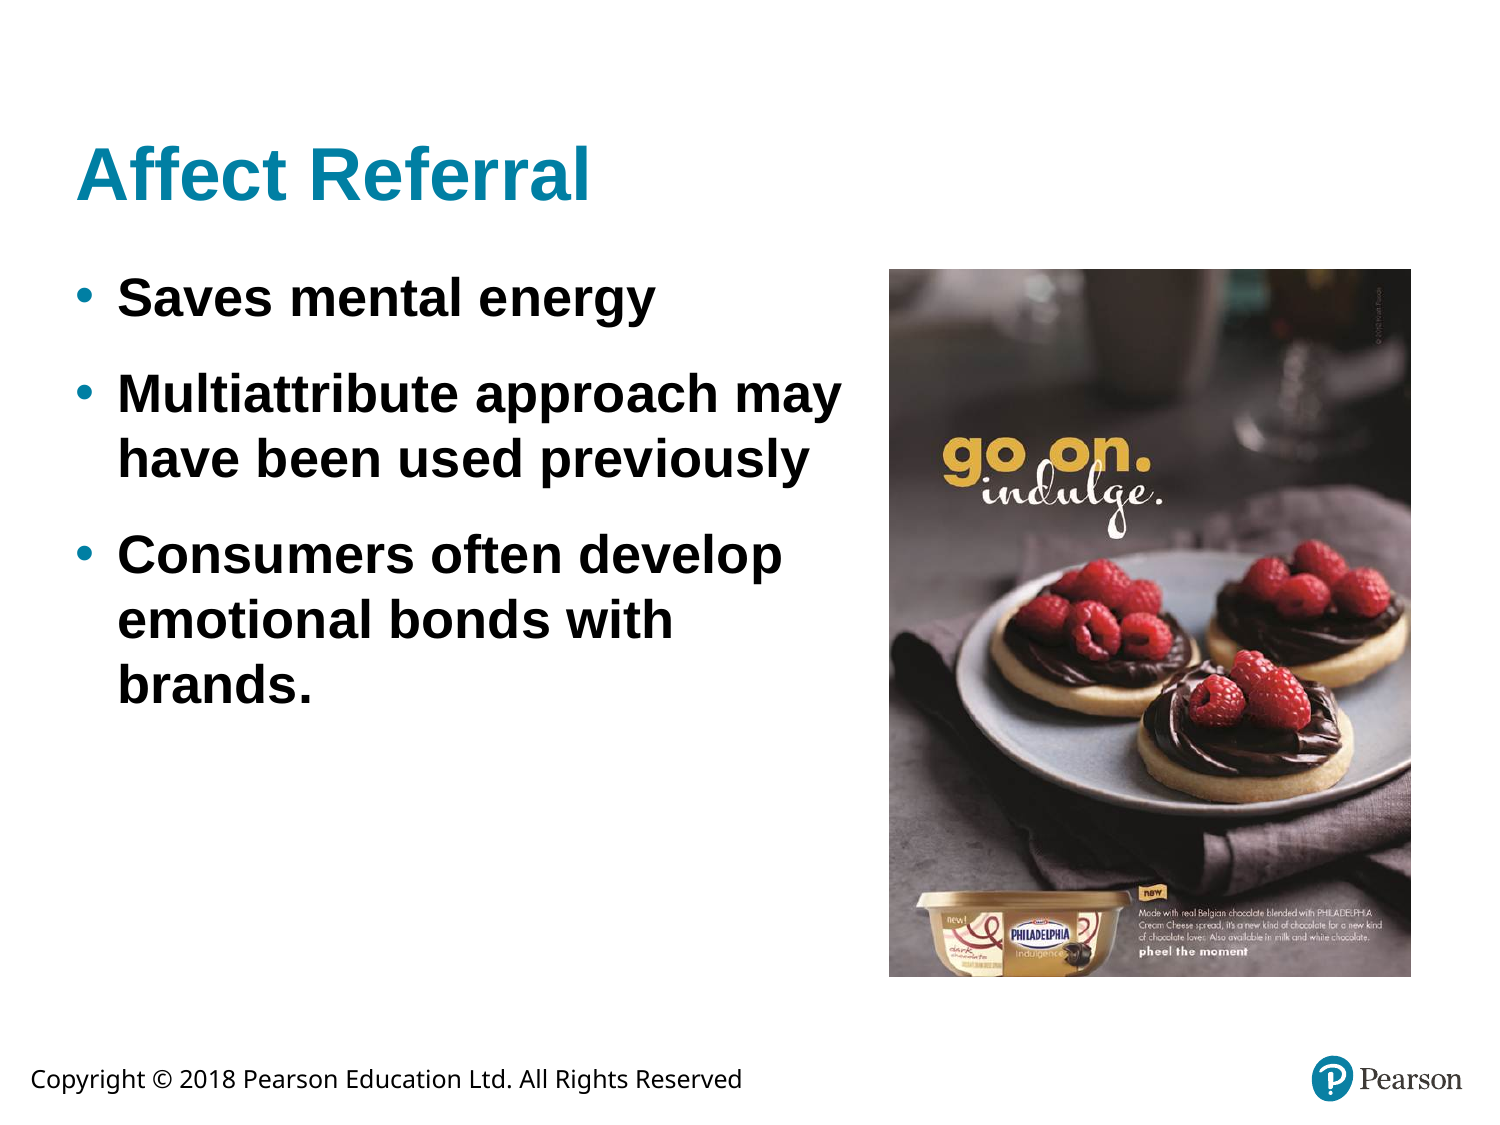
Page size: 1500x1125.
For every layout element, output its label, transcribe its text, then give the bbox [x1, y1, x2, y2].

title Affect Referral [75, 35, 1425, 216]
list Saves mental energy Multiattribute approach may have been used previously Consumers often develop emotional bonds with brands. [75, 262, 850, 975]
picture [888, 269, 1412, 978]
